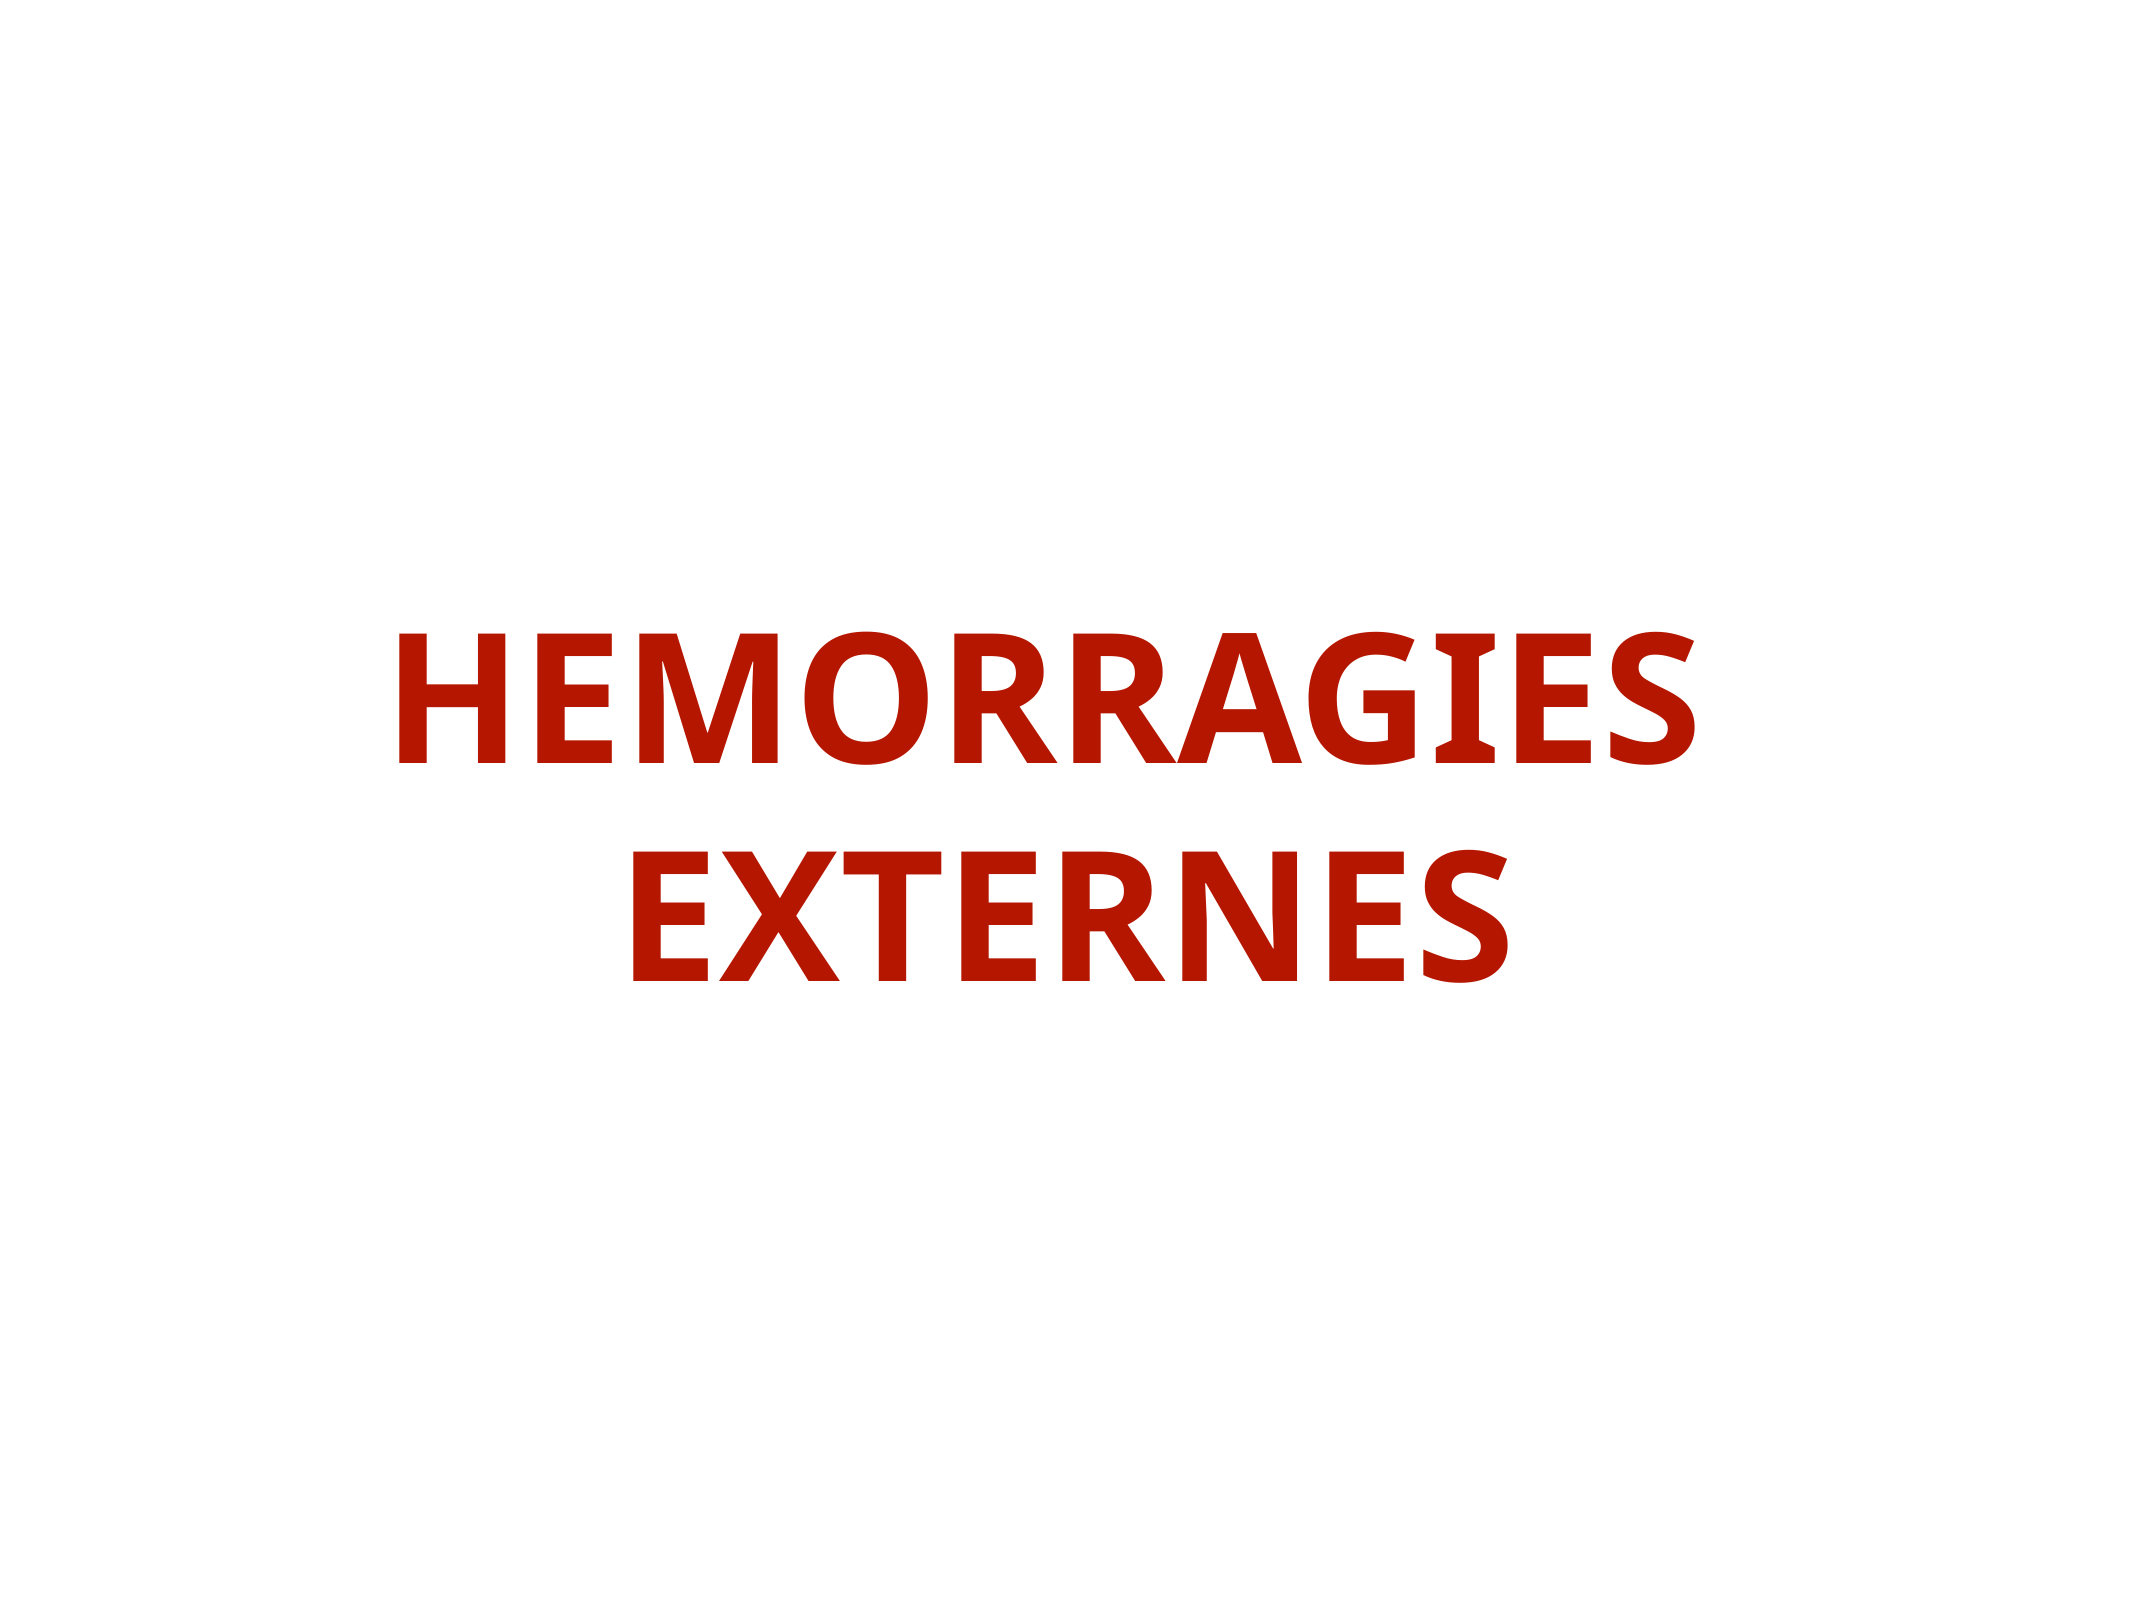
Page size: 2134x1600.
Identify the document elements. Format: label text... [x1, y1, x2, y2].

text_box HEMORRAGIES EXTERNES [374, 574, 1759, 1026]
